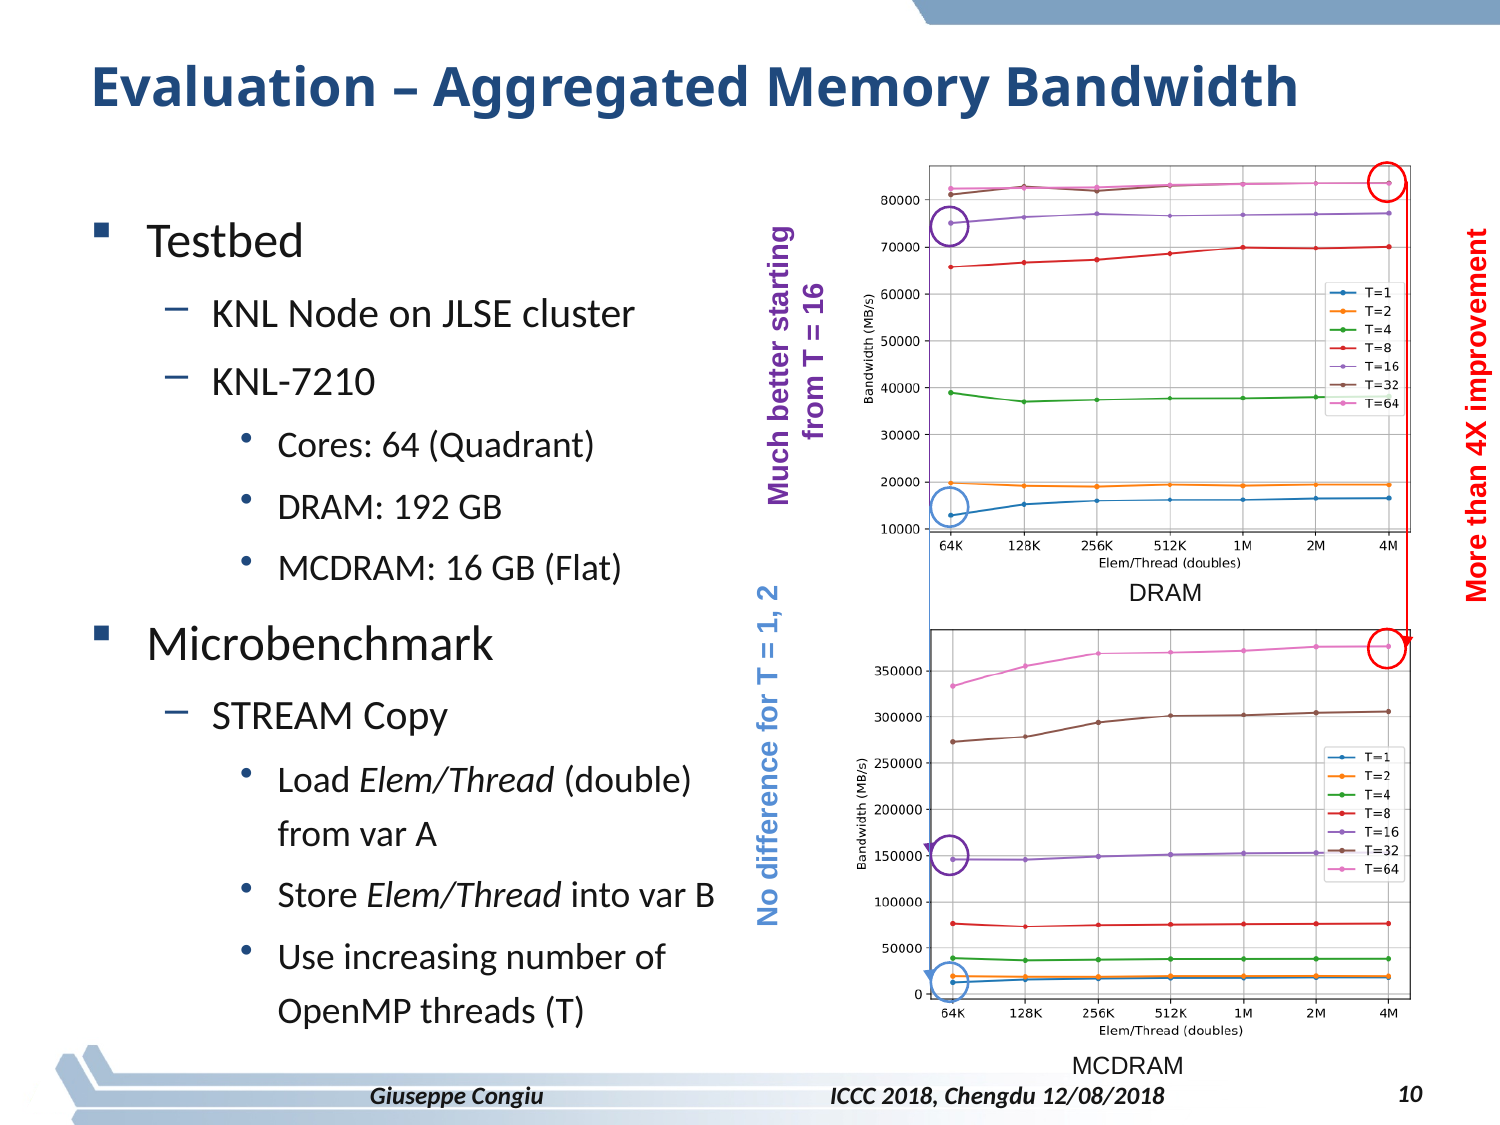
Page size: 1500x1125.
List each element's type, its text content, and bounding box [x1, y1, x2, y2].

title Evaluation – Aggregated Memory Bandwidth [74, 44, 1426, 176]
text_box Much better starting from T = 16 [751, 210, 837, 522]
picture [848, 149, 1425, 582]
text_box More than 4X improvement [1449, 213, 1500, 619]
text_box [930, 506, 934, 983]
slide_number 10 [1275, 1072, 1438, 1113]
text_box MCDRAM [1057, 1058, 1199, 1087]
text_box No difference for T = 1, 2 [740, 570, 791, 943]
picture [0, 0, 1500, 26]
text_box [1405, 181, 1409, 649]
picture [0, 612, 1500, 1125]
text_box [930, 226, 934, 506]
text_box DRAM [1114, 591, 1218, 610]
footer Giuseppe Congiu ICCC 2018, Chengdu 12/08/2018 [324, 1074, 1213, 1116]
list Testbed KNL Node on JLSE cluster KNL-7210 Cores: 64 (Quadrant) DRAM: 192 GB MCDRAM: 16 GB (Flat) Microbenchmark STREAM Copy Load Elem/Thread (double) from var A Store Elem/Thread into var B Use increasing number of OpenMP threads (T) [74, 187, 788, 1038]
